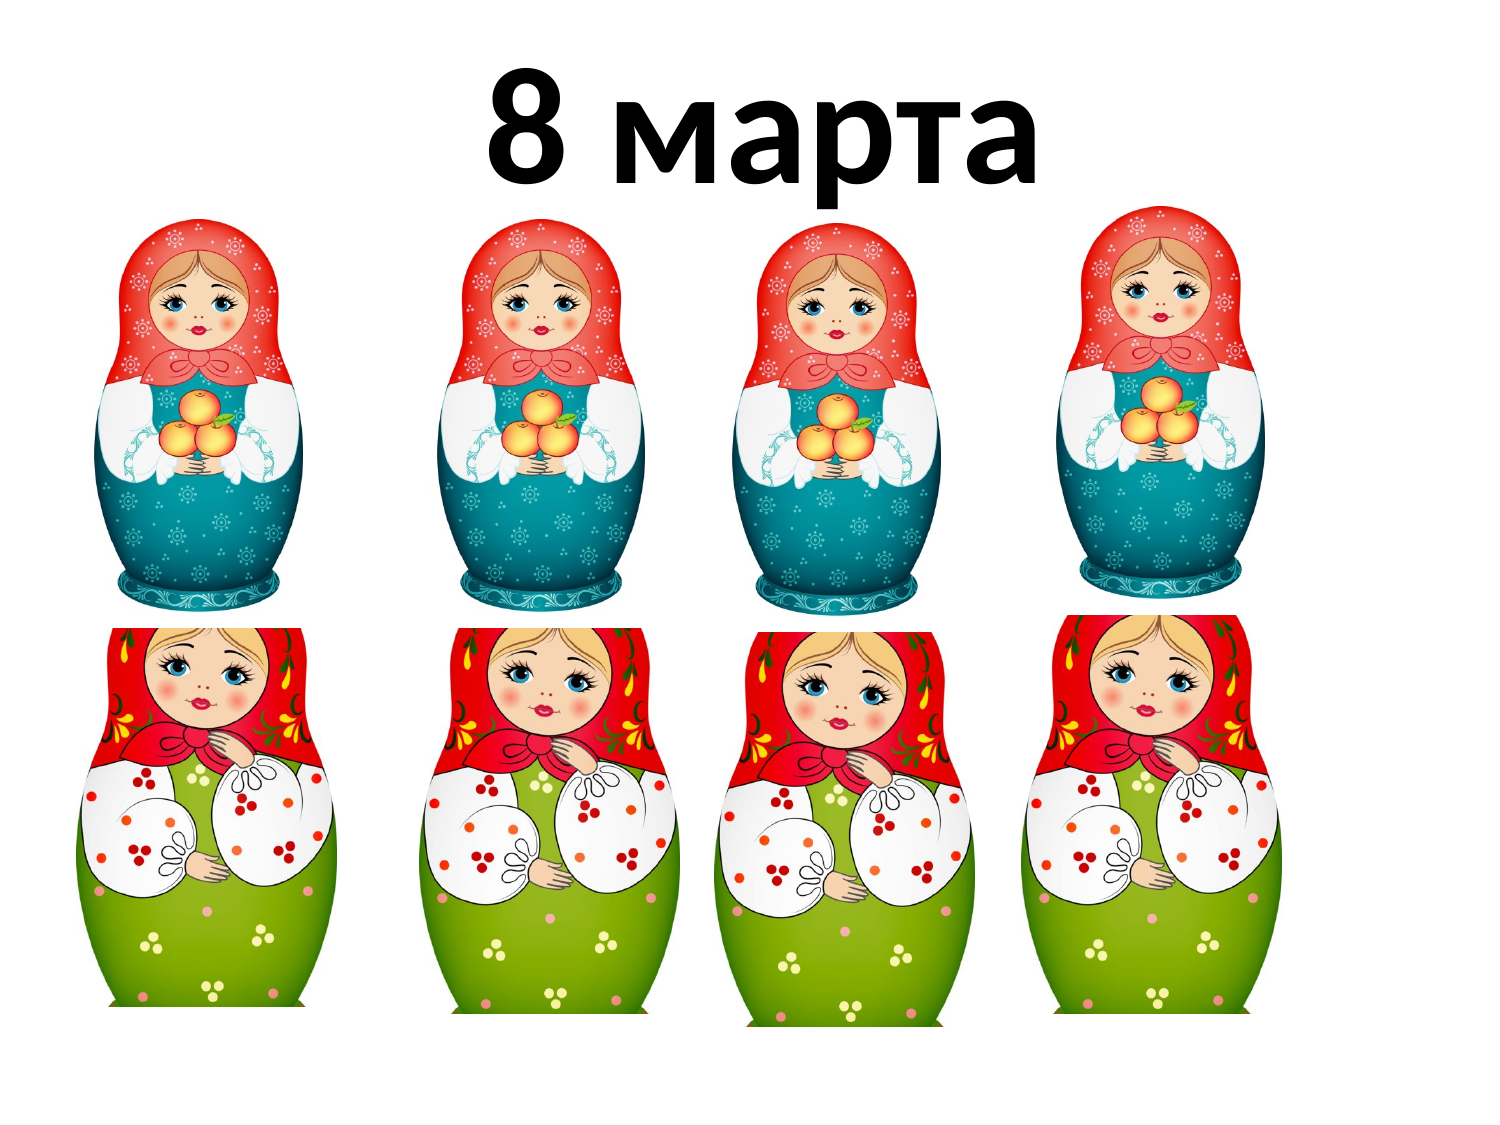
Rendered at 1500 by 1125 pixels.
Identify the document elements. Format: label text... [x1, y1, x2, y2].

text_box 8 марта [147, 9, 1382, 225]
picture [714, 223, 975, 1027]
picture [418, 219, 680, 1015]
picture [1021, 206, 1282, 1015]
picture [76, 219, 337, 1007]
